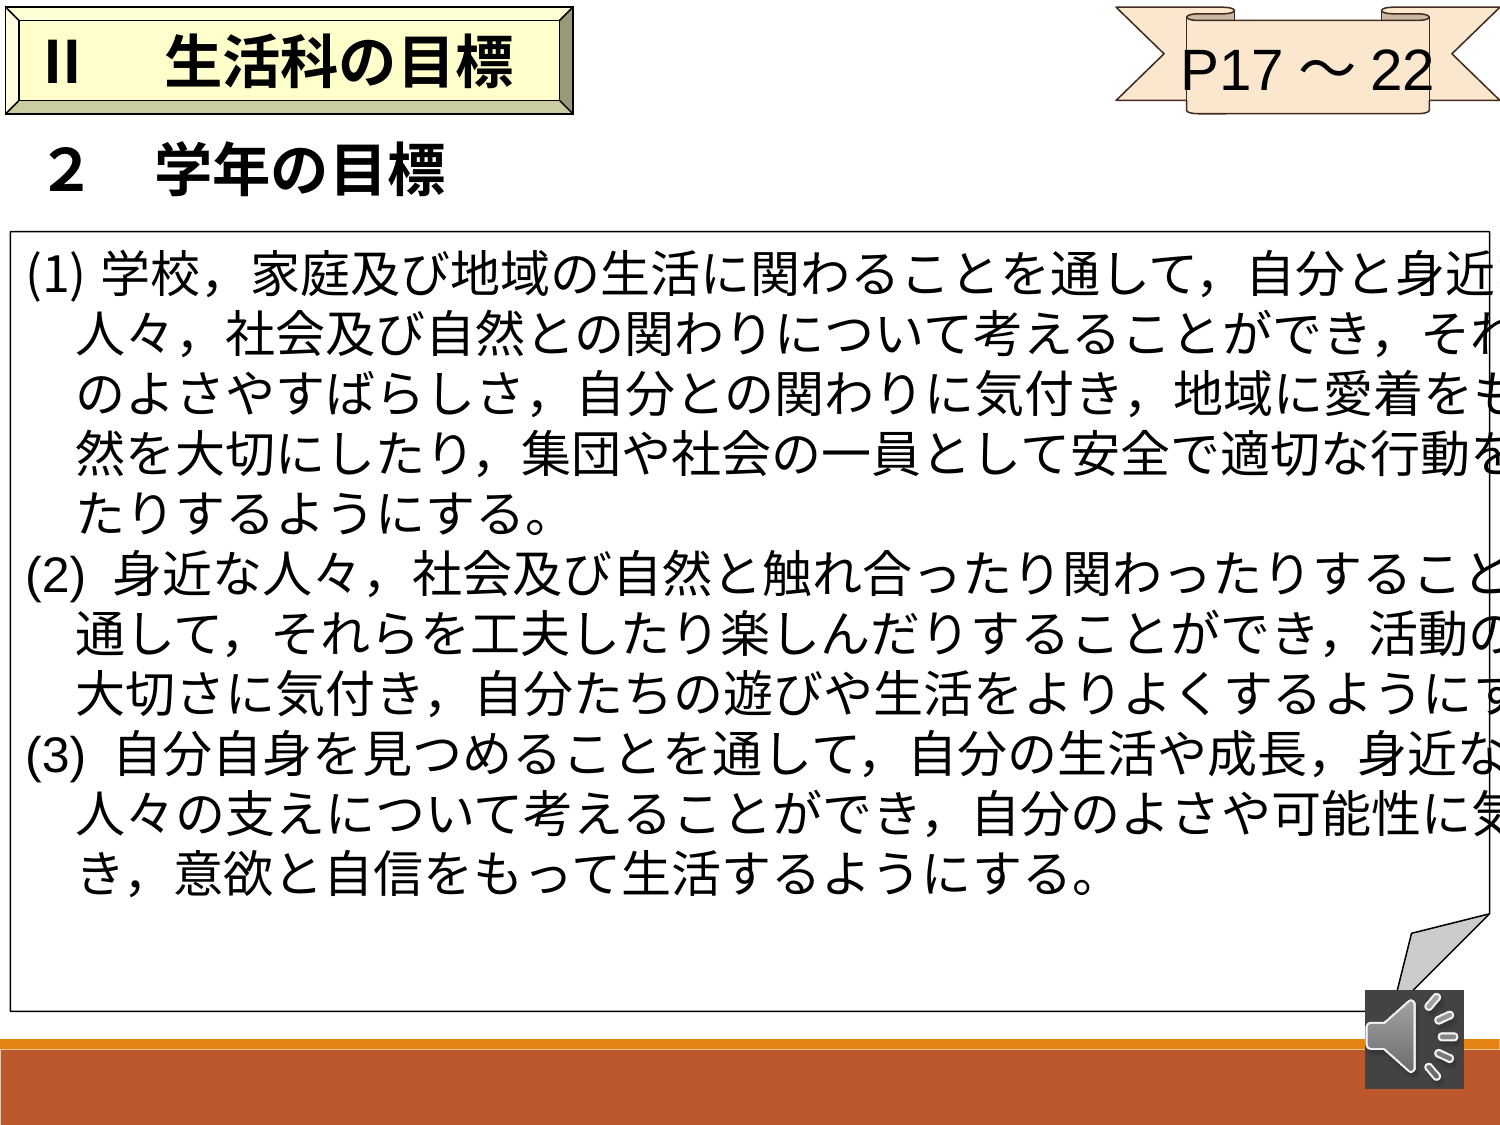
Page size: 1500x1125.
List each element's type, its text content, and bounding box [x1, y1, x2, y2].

picture [1364, 989, 1466, 1091]
text_box 学校，家庭及び地域の生活に関わることを通して，自分と身近な 人々，社会及び自然との関わりについて考えることができ，それら のよさやすばらしさ，自分との関わりに気付き，地域に愛着をもち自 然を大切にしたり，集団や社会の一員として安全で適切な行動をし たりするようにする。 (2) 身近な人々，社会及び自然と触れ合ったり関わったりすることを 通して，それらを工夫したり楽しんだりすることができ，活動のよさや 大切さに気付き，自分たちの遊びや生活をよりよくするようにする。 (3) 自分自身を見つめることを通して，自分の生活や成長，身近な 人々の支えについて考えることができ，自分のよさや可能性に気付 き，意欲と自信をもって生活するようにする。 [10, 231, 1490, 1012]
text_box Ⅱ 生活科の目標 [5, 7, 573, 114]
text_box P17～22 [1116, 7, 1500, 114]
text_box ２ 学年の目標 [23, 125, 1105, 211]
